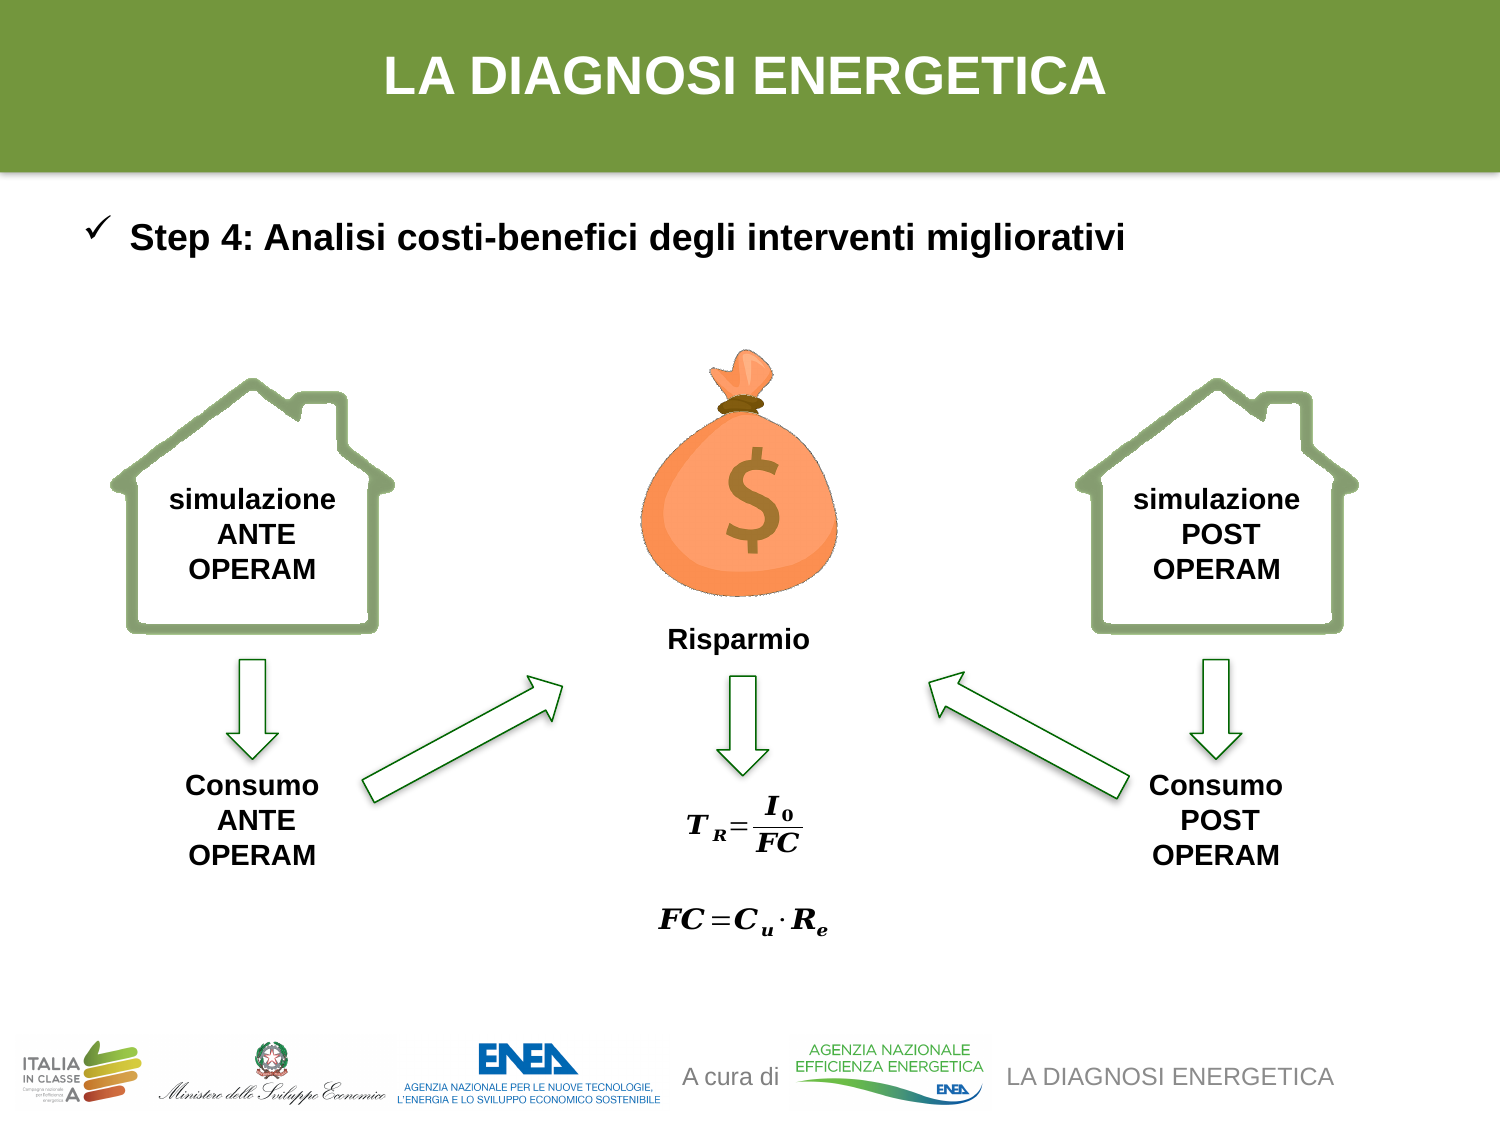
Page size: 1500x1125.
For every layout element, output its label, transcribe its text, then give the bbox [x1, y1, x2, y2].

text_box Consumo ANTE OPERAM [126, 759, 379, 879]
text_box [928, 671, 1130, 800]
text_box Consumo POST OPERAM [1089, 759, 1342, 879]
text_box [361, 675, 564, 804]
text_box [225, 658, 279, 759]
text_box [716, 675, 770, 777]
picture [67, 333, 420, 640]
picture [15, 1034, 670, 1111]
picture [789, 1034, 992, 1111]
text_box Risparmio [652, 629, 825, 698]
picture [516, 324, 961, 621]
list Step 4: Analisi costi-benefici degli interventi migliorativi [67, 205, 1418, 267]
picture [1031, 333, 1385, 640]
text_box [1189, 658, 1243, 759]
